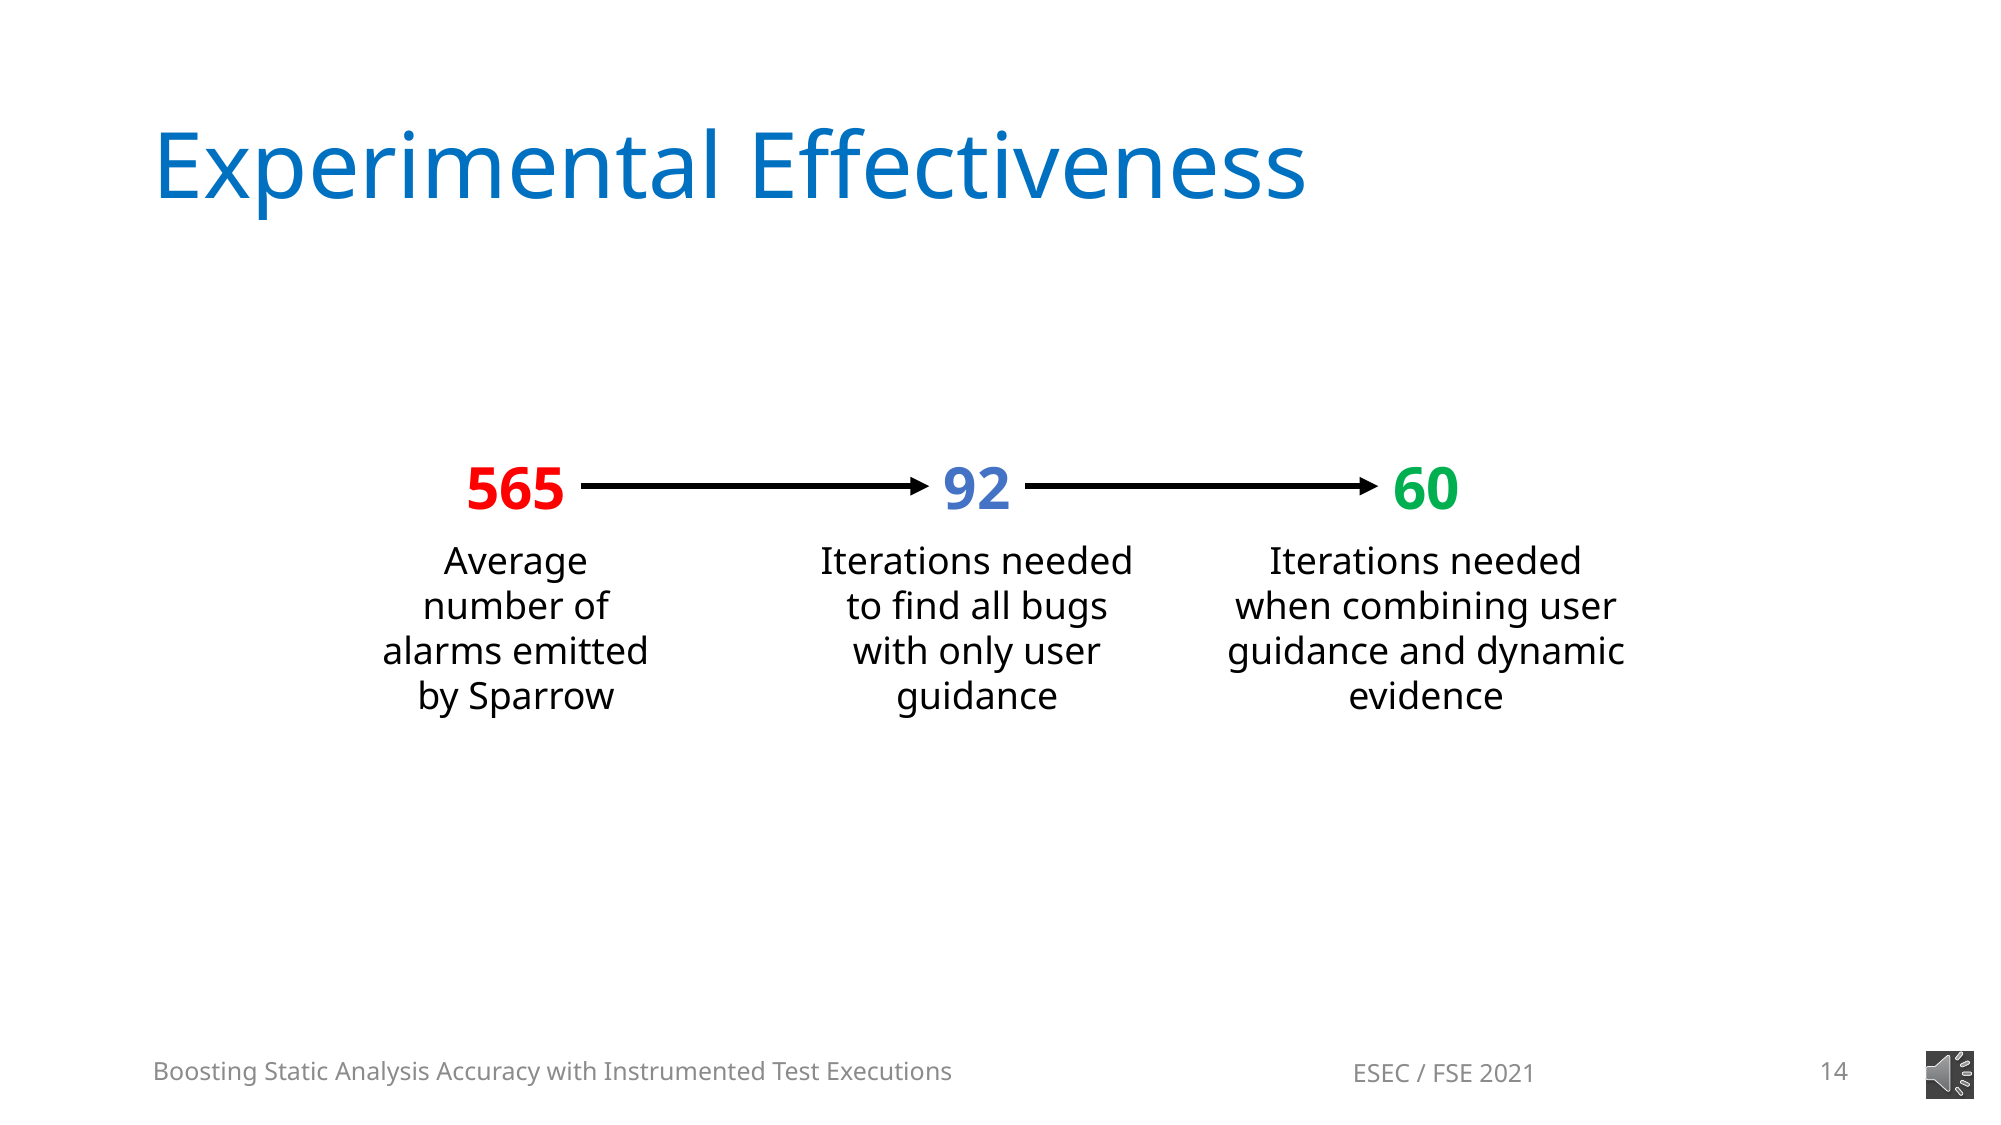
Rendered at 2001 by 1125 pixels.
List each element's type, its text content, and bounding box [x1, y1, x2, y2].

picture [1924, 1049, 1976, 1100]
slide_number ESEC / FSE 2021 [1338, 1042, 1563, 1103]
title Experimental Effectiveness [137, 59, 1863, 278]
text_box Iterations needed when combining user guidance and dynamic evidence [1206, 529, 1646, 725]
text_box Iterations needed to find all bugs with only user guidance [791, 529, 1164, 725]
text_box 92 [929, 443, 1026, 529]
text_box Average number of alarms emitted by Sparrow [354, 529, 678, 725]
text_box 565 [451, 443, 581, 529]
slide_number 14 [1638, 1042, 1863, 1103]
footer Boosting Static Analysis Accuracy with Instrumented Test Executions [138, 1042, 1263, 1103]
text_box 60 [1378, 443, 1475, 529]
